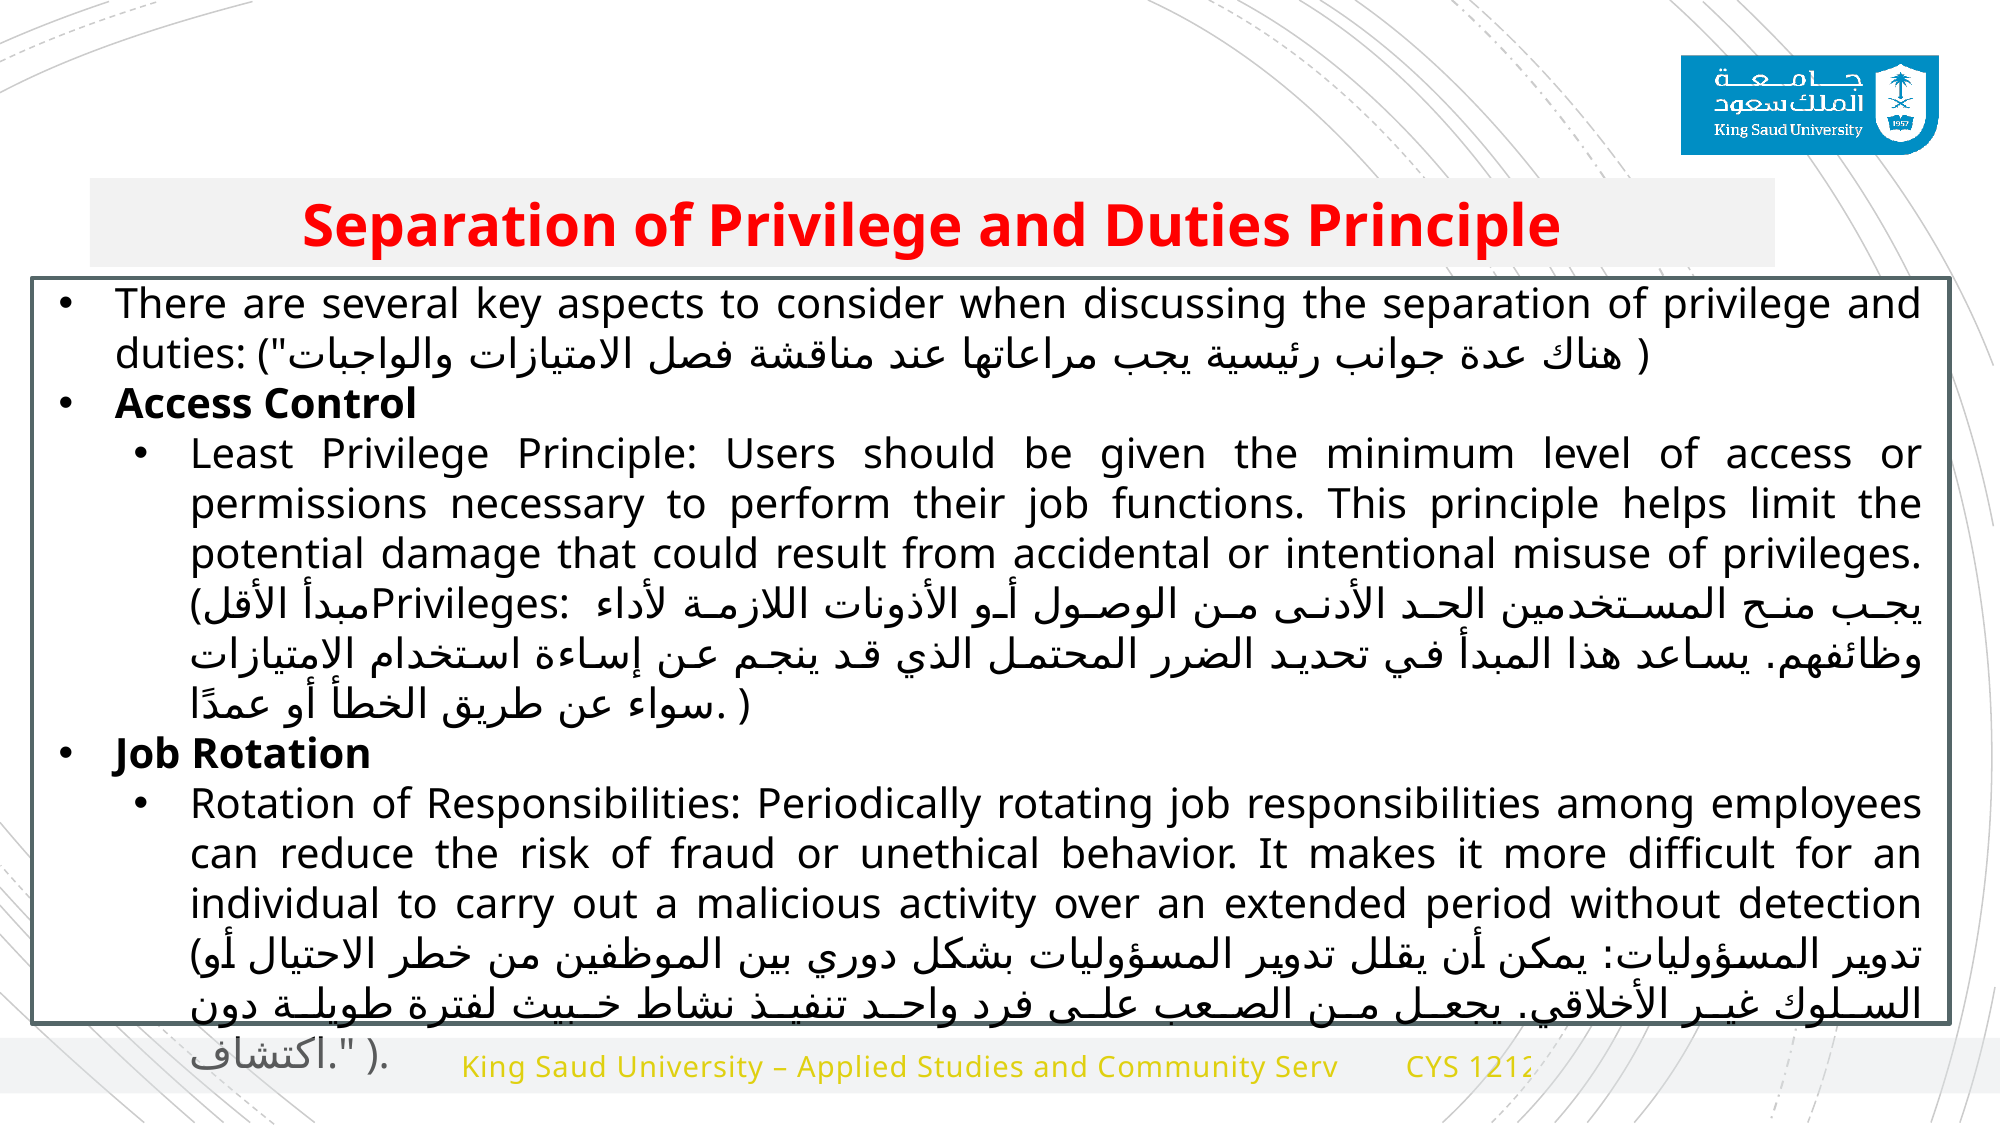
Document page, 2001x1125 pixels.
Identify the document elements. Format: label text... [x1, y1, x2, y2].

text_box [32, 278, 43, 1024]
text_box [1938, 278, 1950, 1024]
text_box There are several key aspects to consider when discussing the separation of privilege and duties: ("هناك عدة جوانب رئيسية يجب مراعاتها عند مناقشة فصل الامتيازات والواجبات ) Access Control Least Privilege Principle: Users should be given the minimum level of access or permissions necessary to perform their job functions. This principle helps limit the potential damage that could result from accidental or intentional misuse of privileges. (مبدأ الأقلPrivileges: يجب منح المستخدمين الحد الأدنى من الوصول أو الأذونات اللازمة لأداء وظائفهم. يساعد هذا المبدأ في تحديد الضرر المحتمل الذي قد ينجم عن إساءة استخدام الامتيازات سواء عن طريق الخطأ أو عمدًا. ) Job Rotation Rotation of Responsibilities: Periodically rotating job responsibilities among employees can reduce the risk of fraud or unethical behavior. It makes it more difficult for an individual to carry out a malicious activity over an extended period without detection (تدوير المسؤوليات: يمكن أن يقلل تدوير المسؤوليات بشكل دوري بين الموظفين من خطر الاحتيال أو السلوك غير الأخلاقي. يجعل من الصعب على فرد واحد تنفيذ نشاط خبيث لفترة طويلة دون اكتشاف." ). [43, 269, 1938, 1037]
text_box King Saud University – Applied Studies and Community Service –CYS 1212 [0, 1037, 2000, 1095]
text_box Separation of Privilege and Duties Principle [89, 177, 1776, 268]
picture [1669, 44, 1950, 163]
